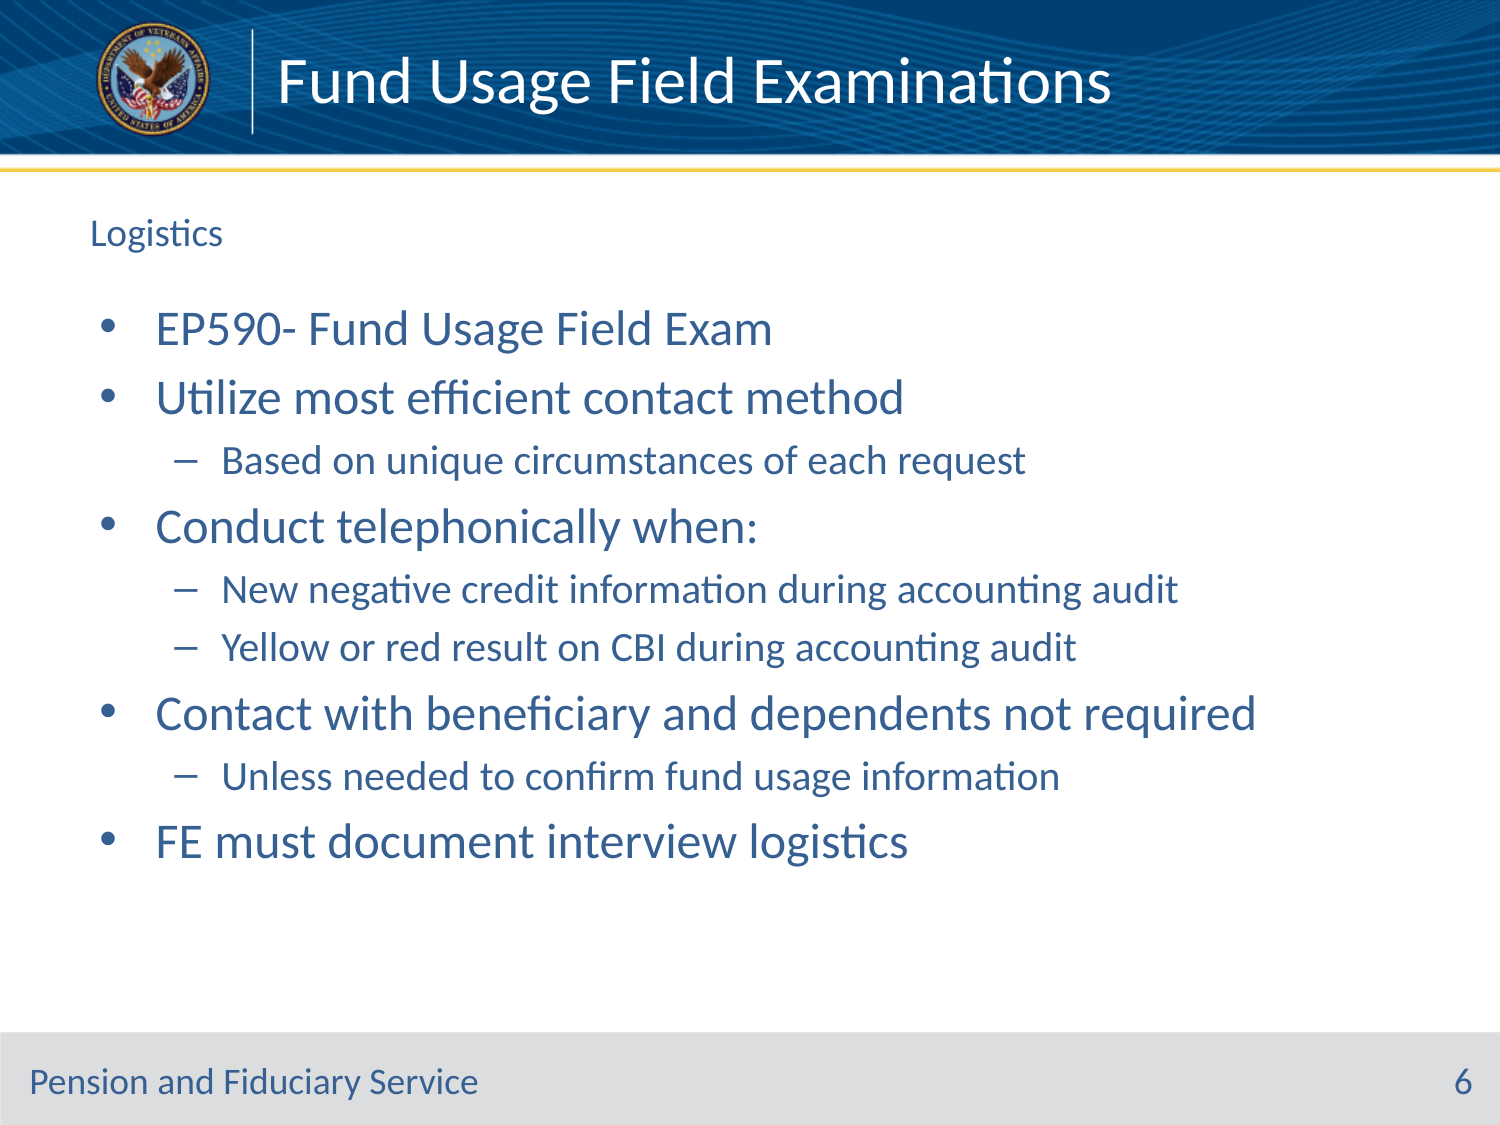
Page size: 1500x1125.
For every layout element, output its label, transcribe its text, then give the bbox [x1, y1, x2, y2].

slide_number 6 [1137, 1050, 1488, 1110]
list EP590- Fund Usage Field Exam Utilize most efficient contact method Based on unique circumstances of each request Conduct telephonically when: New negative credit information during accounting audit Yellow or red result on CBI during accounting audit Contact with beneficiary and dependents not required Unless needed to confirm fund usage information FE must document interview logistics [75, 287, 1425, 1005]
picture [0, 0, 1500, 172]
title Logistics [75, 200, 1250, 263]
picture [0, 1032, 1500, 1125]
text_box Fund Usage Field Examinations [262, 20, 1338, 133]
